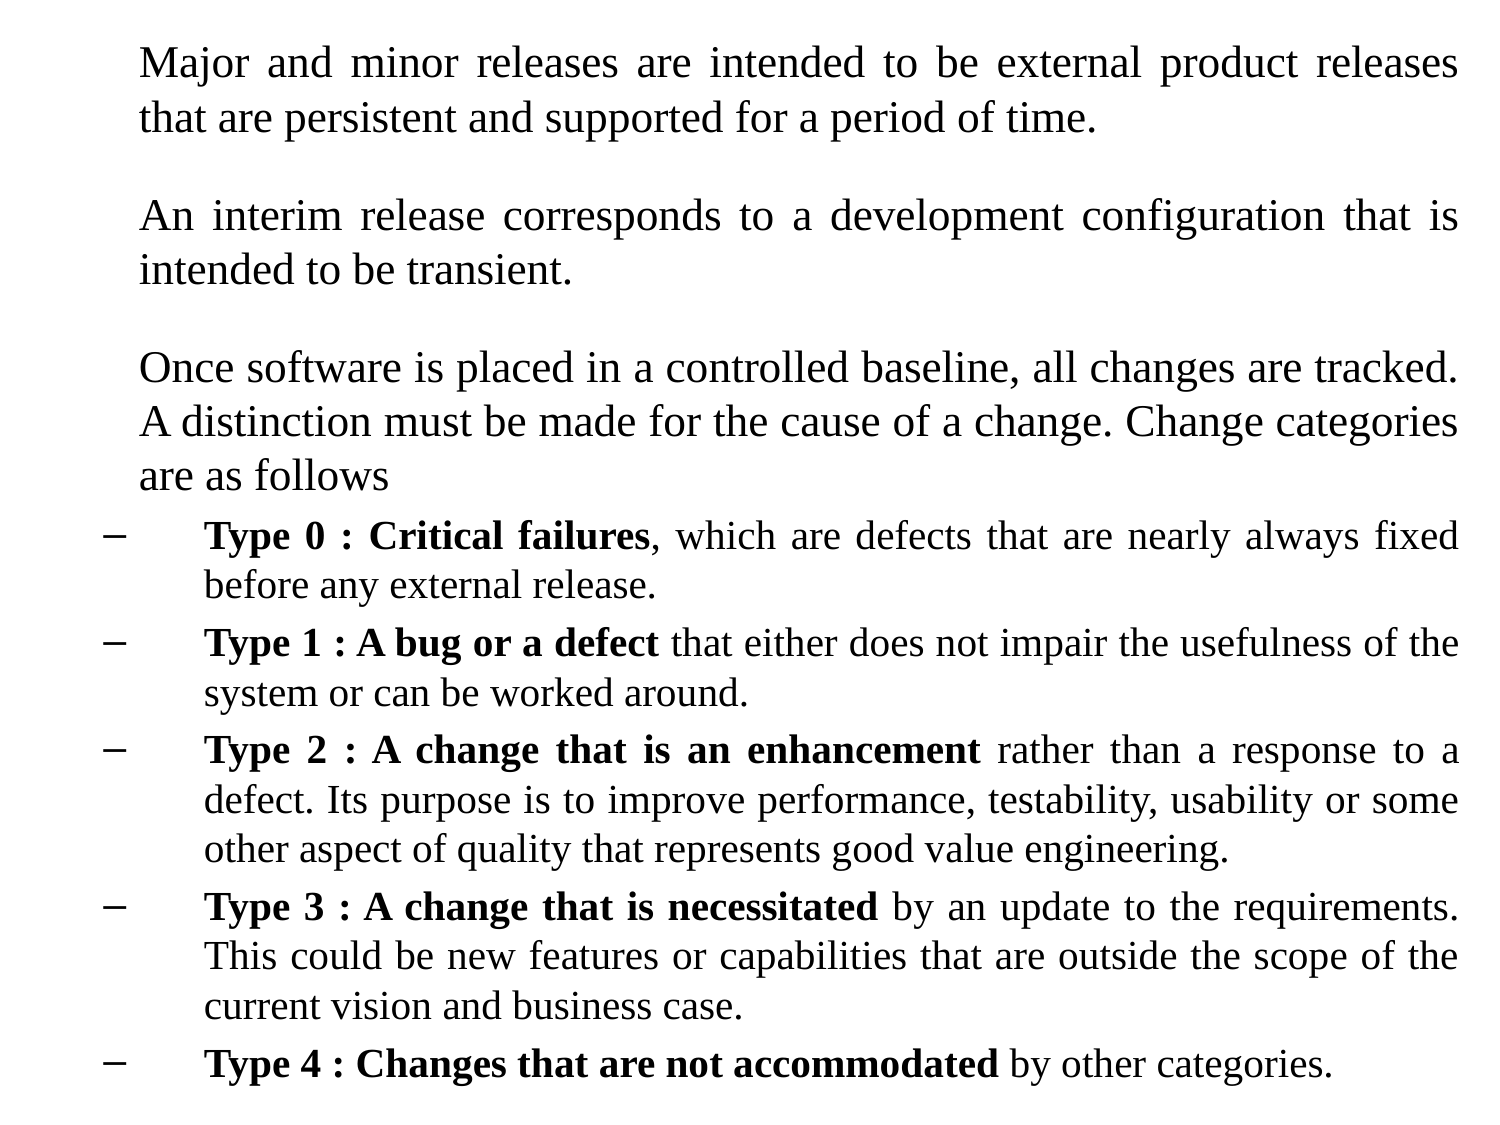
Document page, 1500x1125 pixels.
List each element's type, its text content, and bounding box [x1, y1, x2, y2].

list Major and minor releases are intended to be external product releases that are persistent and supported for a period of time. An interim release corresponds to a development configuration that is intended to be transient. Once software is placed in a controlled baseline, all changes are tracked. A distinction must be made for the cause of a change. Change categories are as follows Type 0 : Critical failures, which are defects that are nearly always fixed before any external release. Type 1 : A bug or a defect that either does not impair the usefulness of the system or can be worked around. Type 2 : A change that is an enhancement rather than a response to a defect. Its purpose is to improve performance, testability, usability or some other aspect of quality that represents good value engineering. Type 3 : A change that is necessitated by an update to the requirements. This could be new features or capabilities that are outside the scope of the current vision and business case. Type 4 : Changes that are not accommodated by other categories. [24, 24, 1475, 1100]
